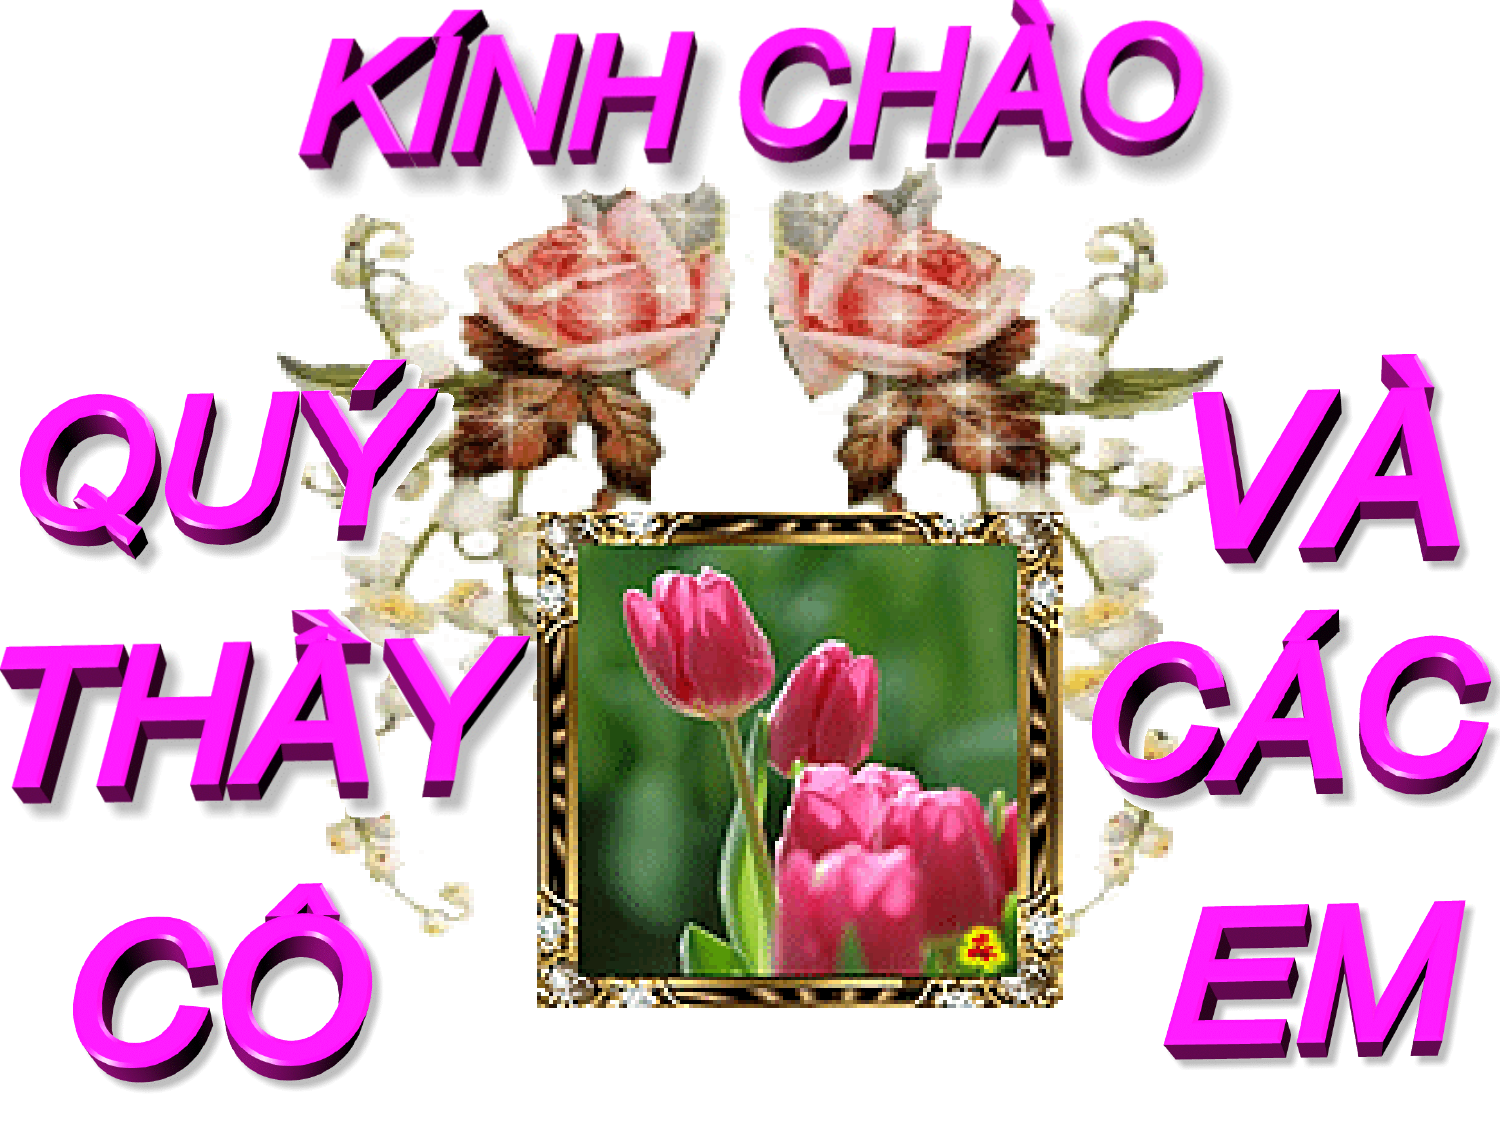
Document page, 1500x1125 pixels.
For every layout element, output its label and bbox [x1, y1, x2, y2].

text_box [554, 950, 1087, 1025]
text_box [1092, 354, 1500, 1071]
picture [277, 0, 1235, 1008]
text_box [0, 358, 550, 1095]
